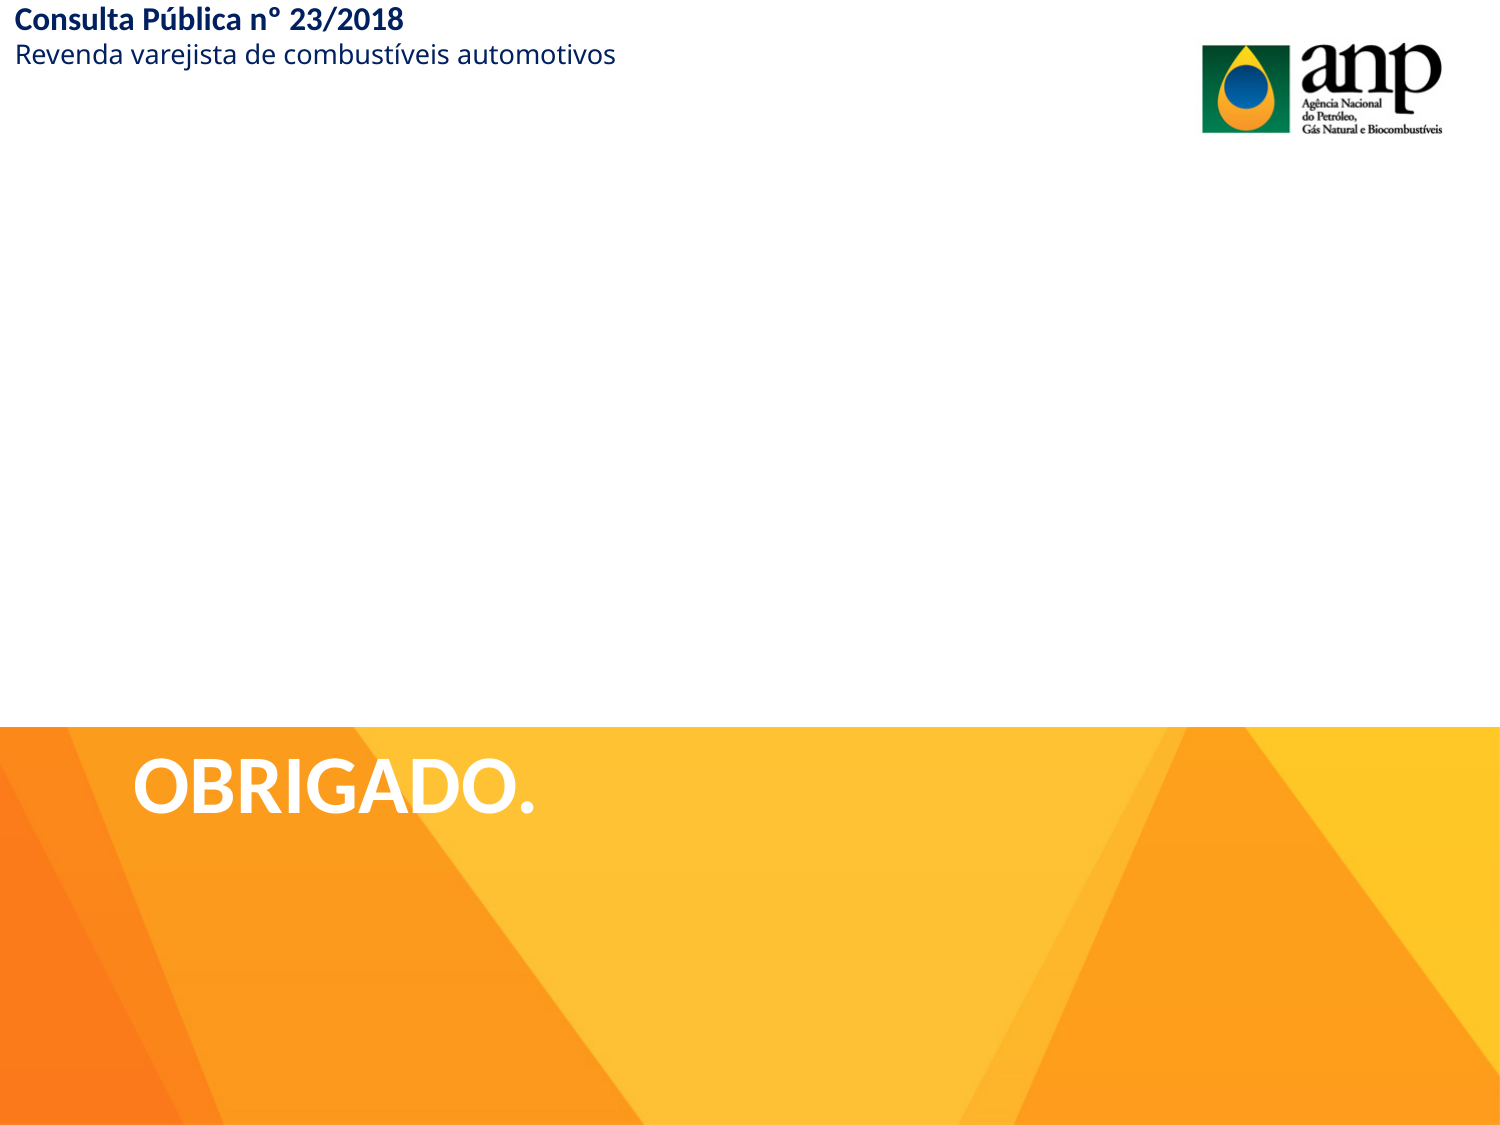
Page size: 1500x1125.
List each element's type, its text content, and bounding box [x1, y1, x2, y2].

title Obrigado. [118, 722, 1394, 947]
picture [0, 727, 1500, 1125]
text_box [0, 0, 798, 102]
picture [1187, 30, 1459, 149]
